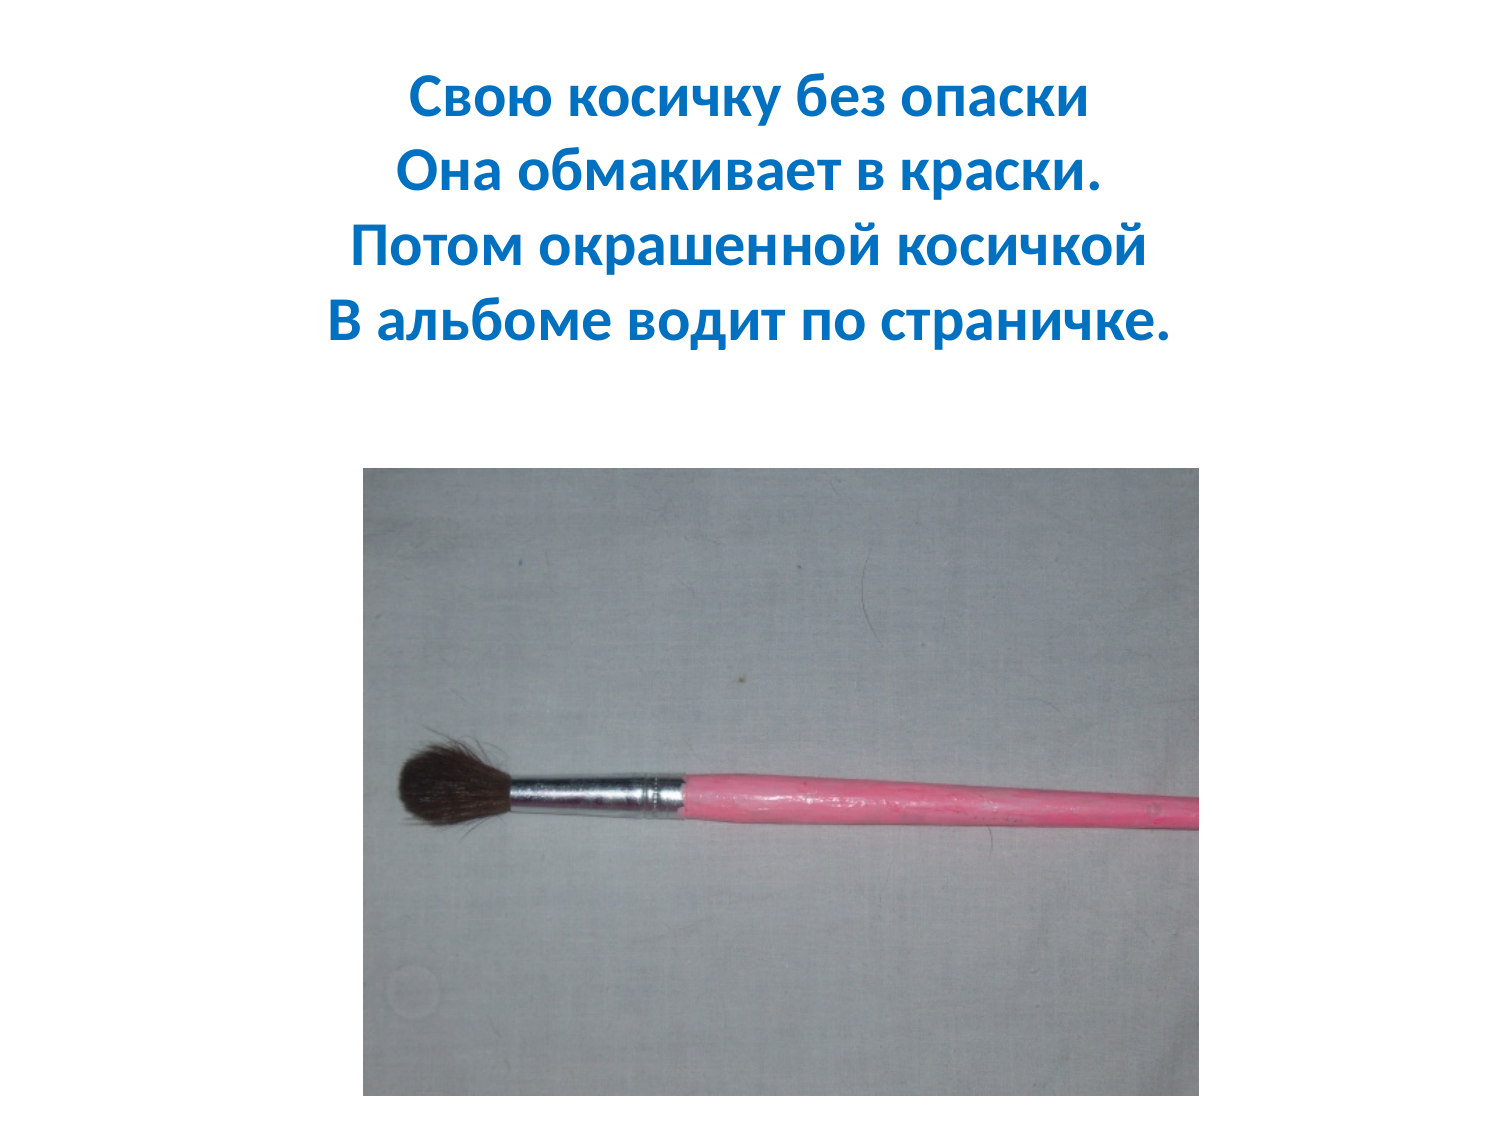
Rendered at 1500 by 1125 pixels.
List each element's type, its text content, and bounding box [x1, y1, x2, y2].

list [363, 468, 1200, 1096]
title Свою косичку без опаски Она обмакивает в краски. Потом окрашенной косичкой В альбоме водит по страничке. [74, 44, 1426, 362]
